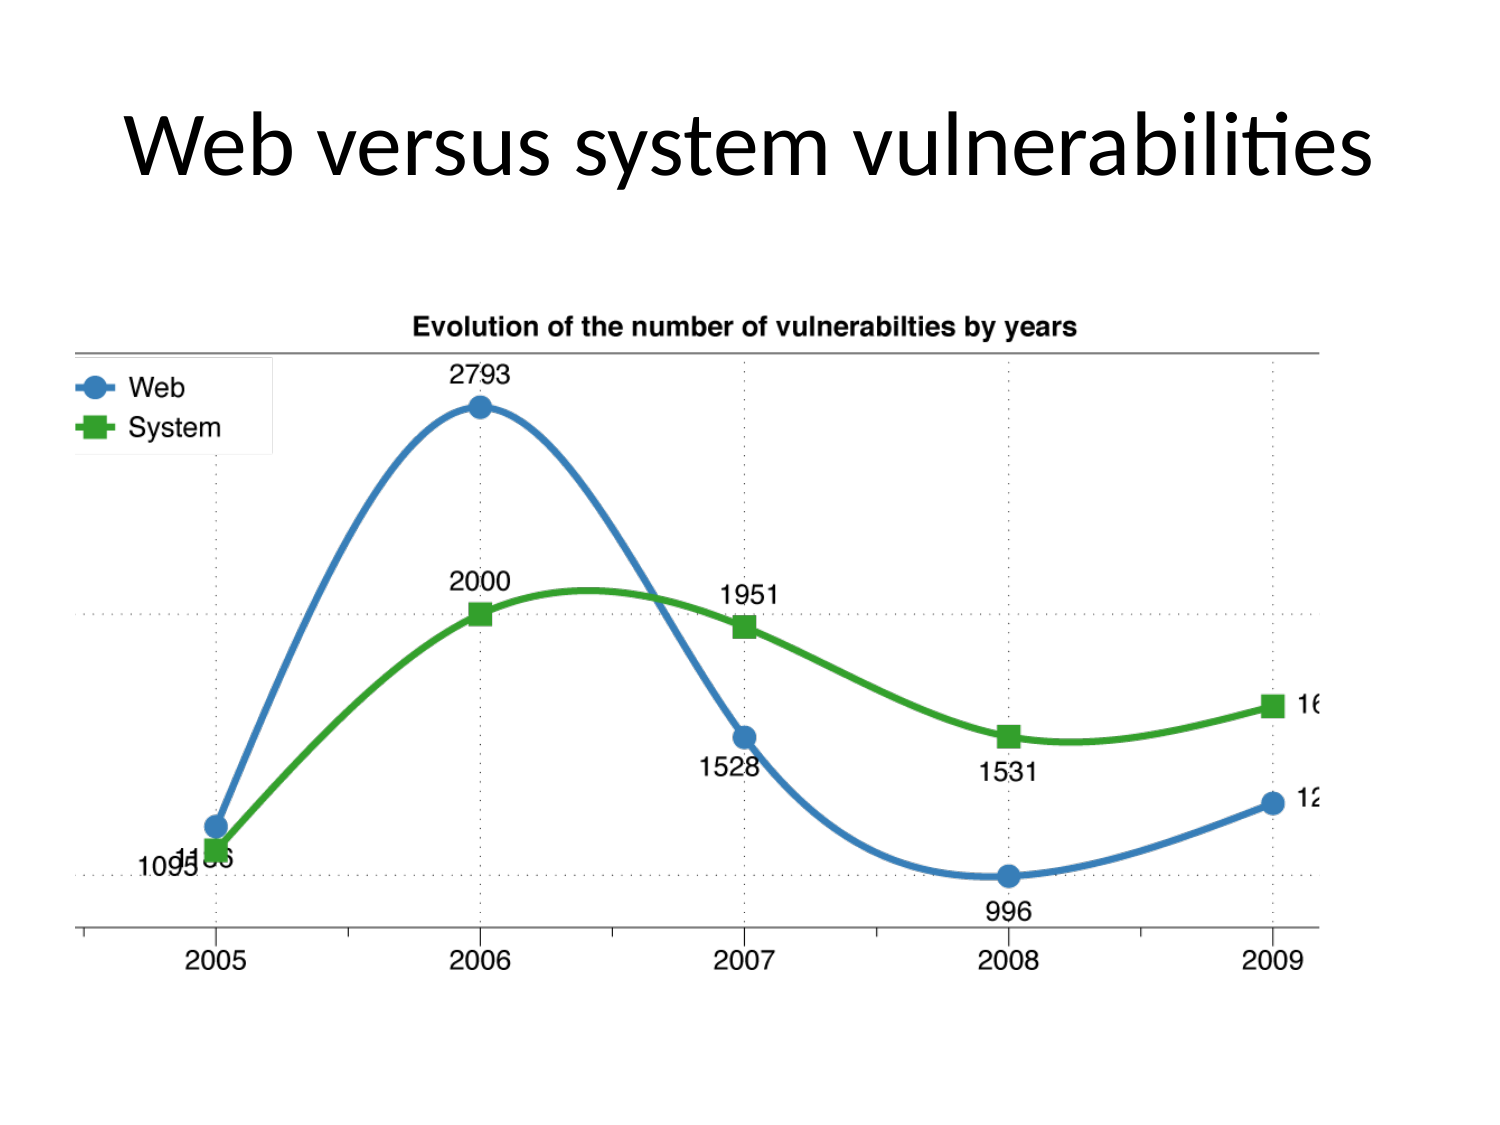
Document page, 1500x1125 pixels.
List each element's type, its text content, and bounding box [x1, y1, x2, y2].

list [74, 302, 1320, 988]
title Web versus system vulnerabilities [75, 45, 1425, 233]
